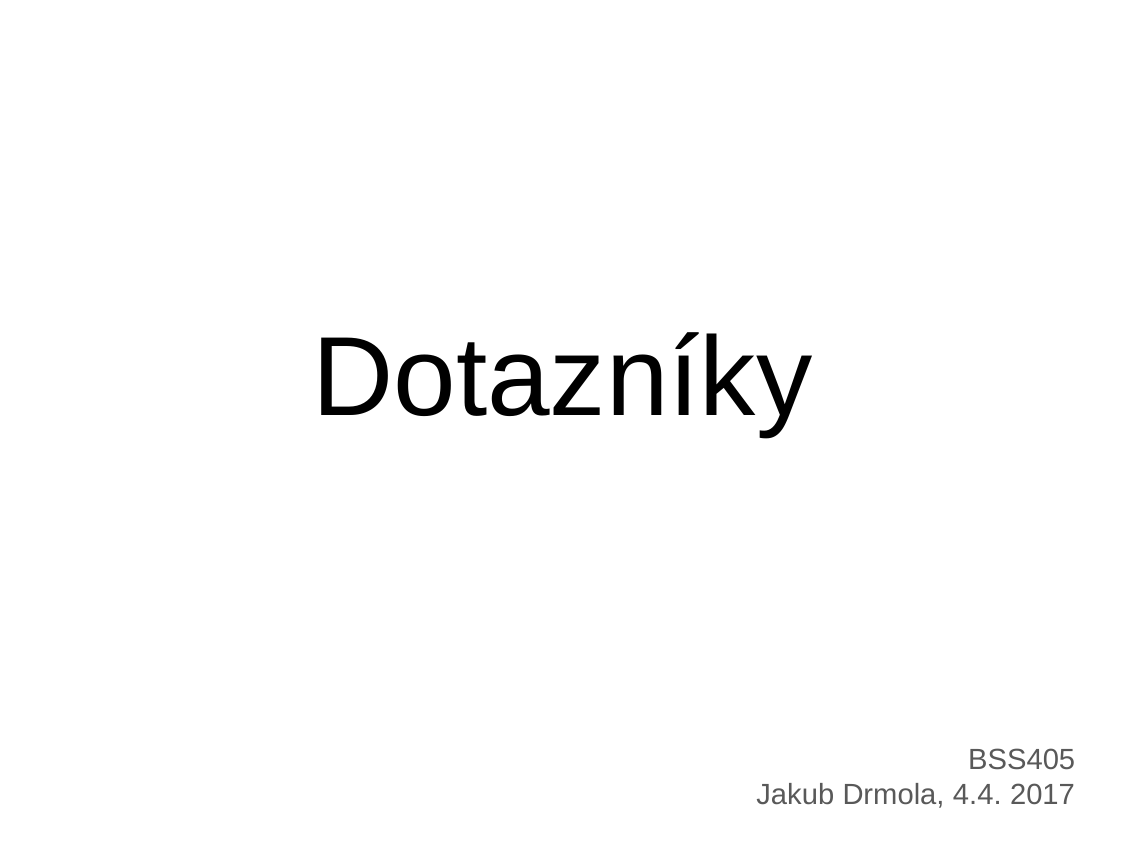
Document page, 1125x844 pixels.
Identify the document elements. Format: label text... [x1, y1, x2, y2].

subtitle BSS405 Jakub Drmola, 4.4. 2017 [38, 728, 1087, 827]
title Dotazníky [38, 197, 1087, 450]
